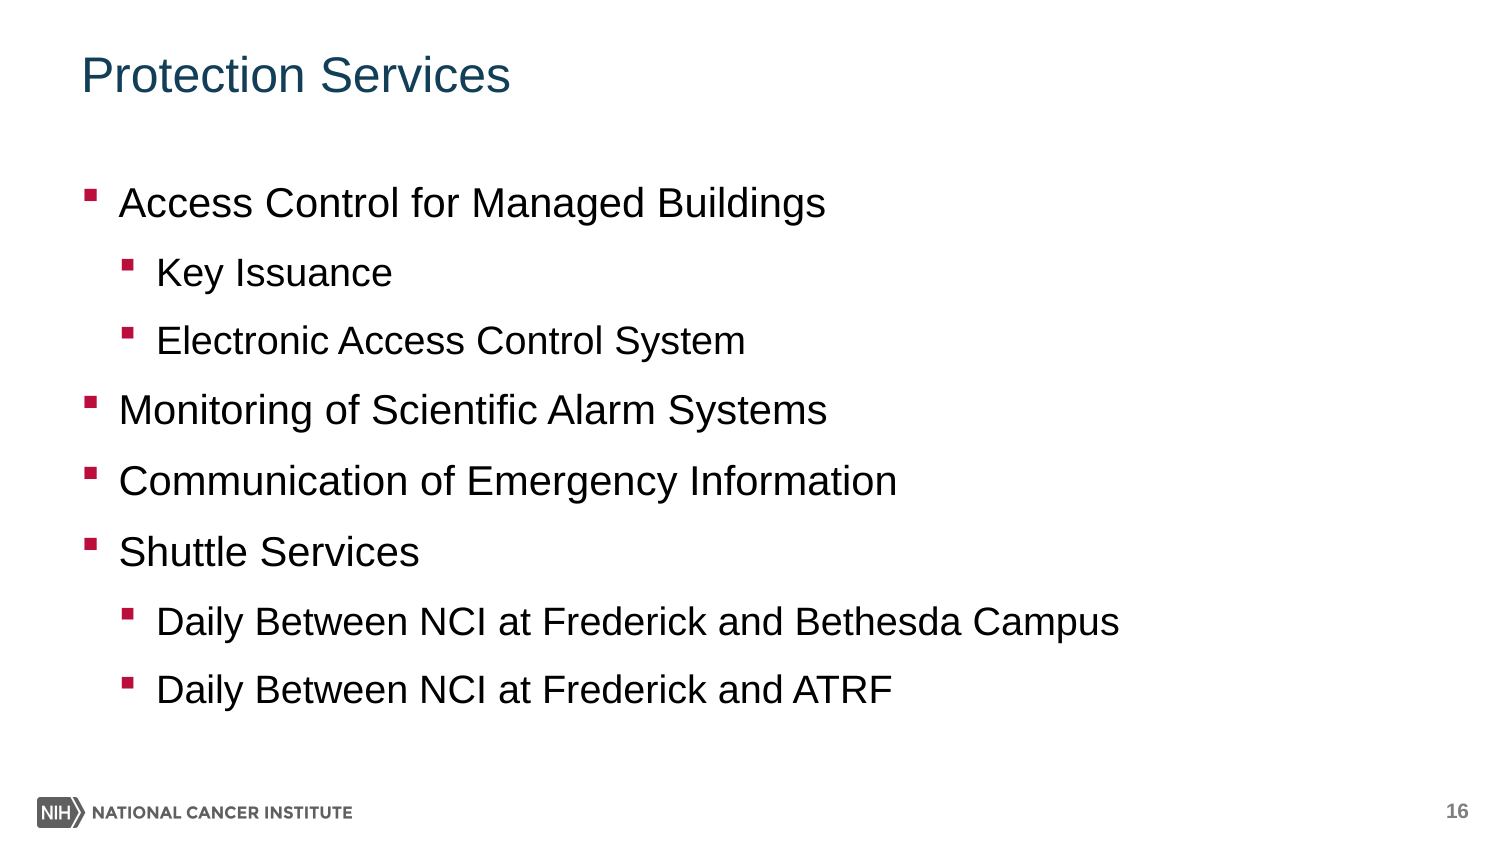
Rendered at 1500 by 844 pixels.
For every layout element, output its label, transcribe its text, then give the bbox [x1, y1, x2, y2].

picture [37, 797, 352, 828]
title Protection Services [81, 51, 1421, 104]
list Access Control for Managed Buildings Key Issuance Electronic Access Control System Monitoring of Scientific Alarm Systems Communication of Emergency Information Shuttle Services Daily Between NCI at Frederick and Bethesda Campus Daily Between NCI at Frederick and ATRF [81, 175, 1421, 767]
